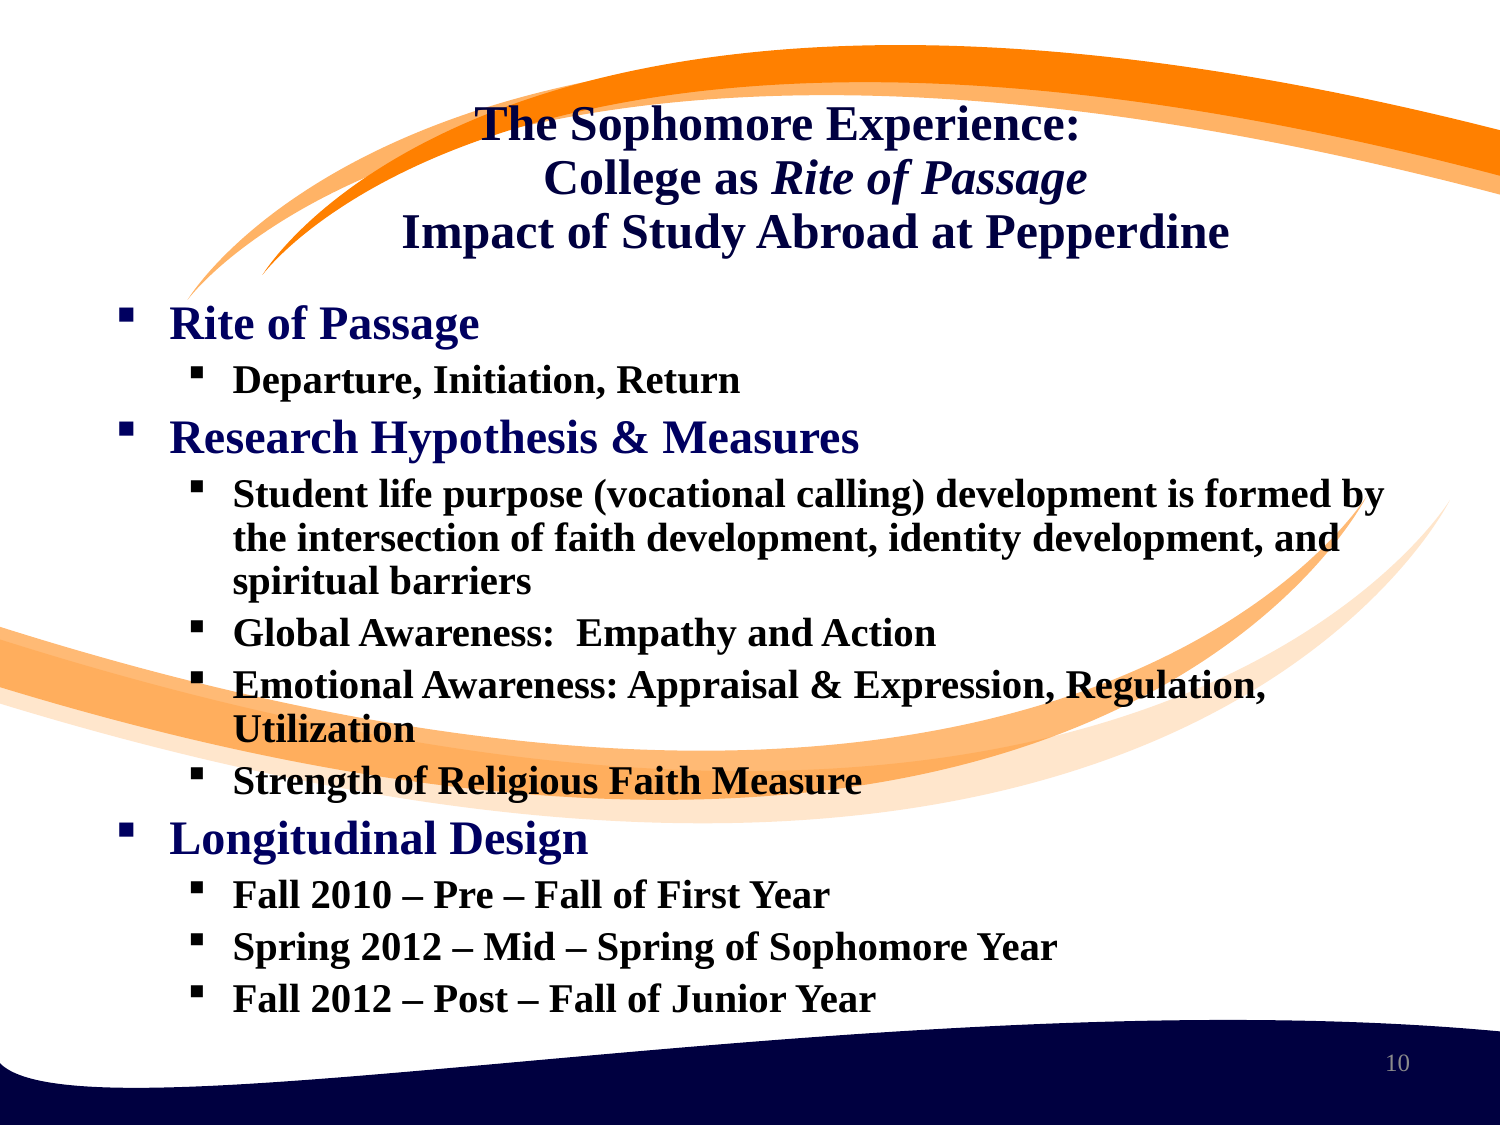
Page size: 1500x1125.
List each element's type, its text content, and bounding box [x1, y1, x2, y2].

title The Sophomore Experience: College as Rite of Passage Impact of Study Abroad at Pepperdine [159, 137, 1397, 290]
list Rite of Passage Departure, Initiation, Return Research Hypothesis & Measures Student life purpose (vocational calling) development is formed by the intersection of faith development, identity development, and spiritual barriers Global Awareness: Empathy and Action Emotional Awareness: Appraisal & Expression, Regulation, Utilization Strength of Religious Faith Measure Longitudinal Design Fall 2010 – Pre – Fall of First Year Spring 2012 – Mid – Spring of Sophomore Year Fall 2012 – Post – Fall of Junior Year [100, 290, 1451, 1034]
slide_number 10 [1074, 1034, 1425, 1100]
